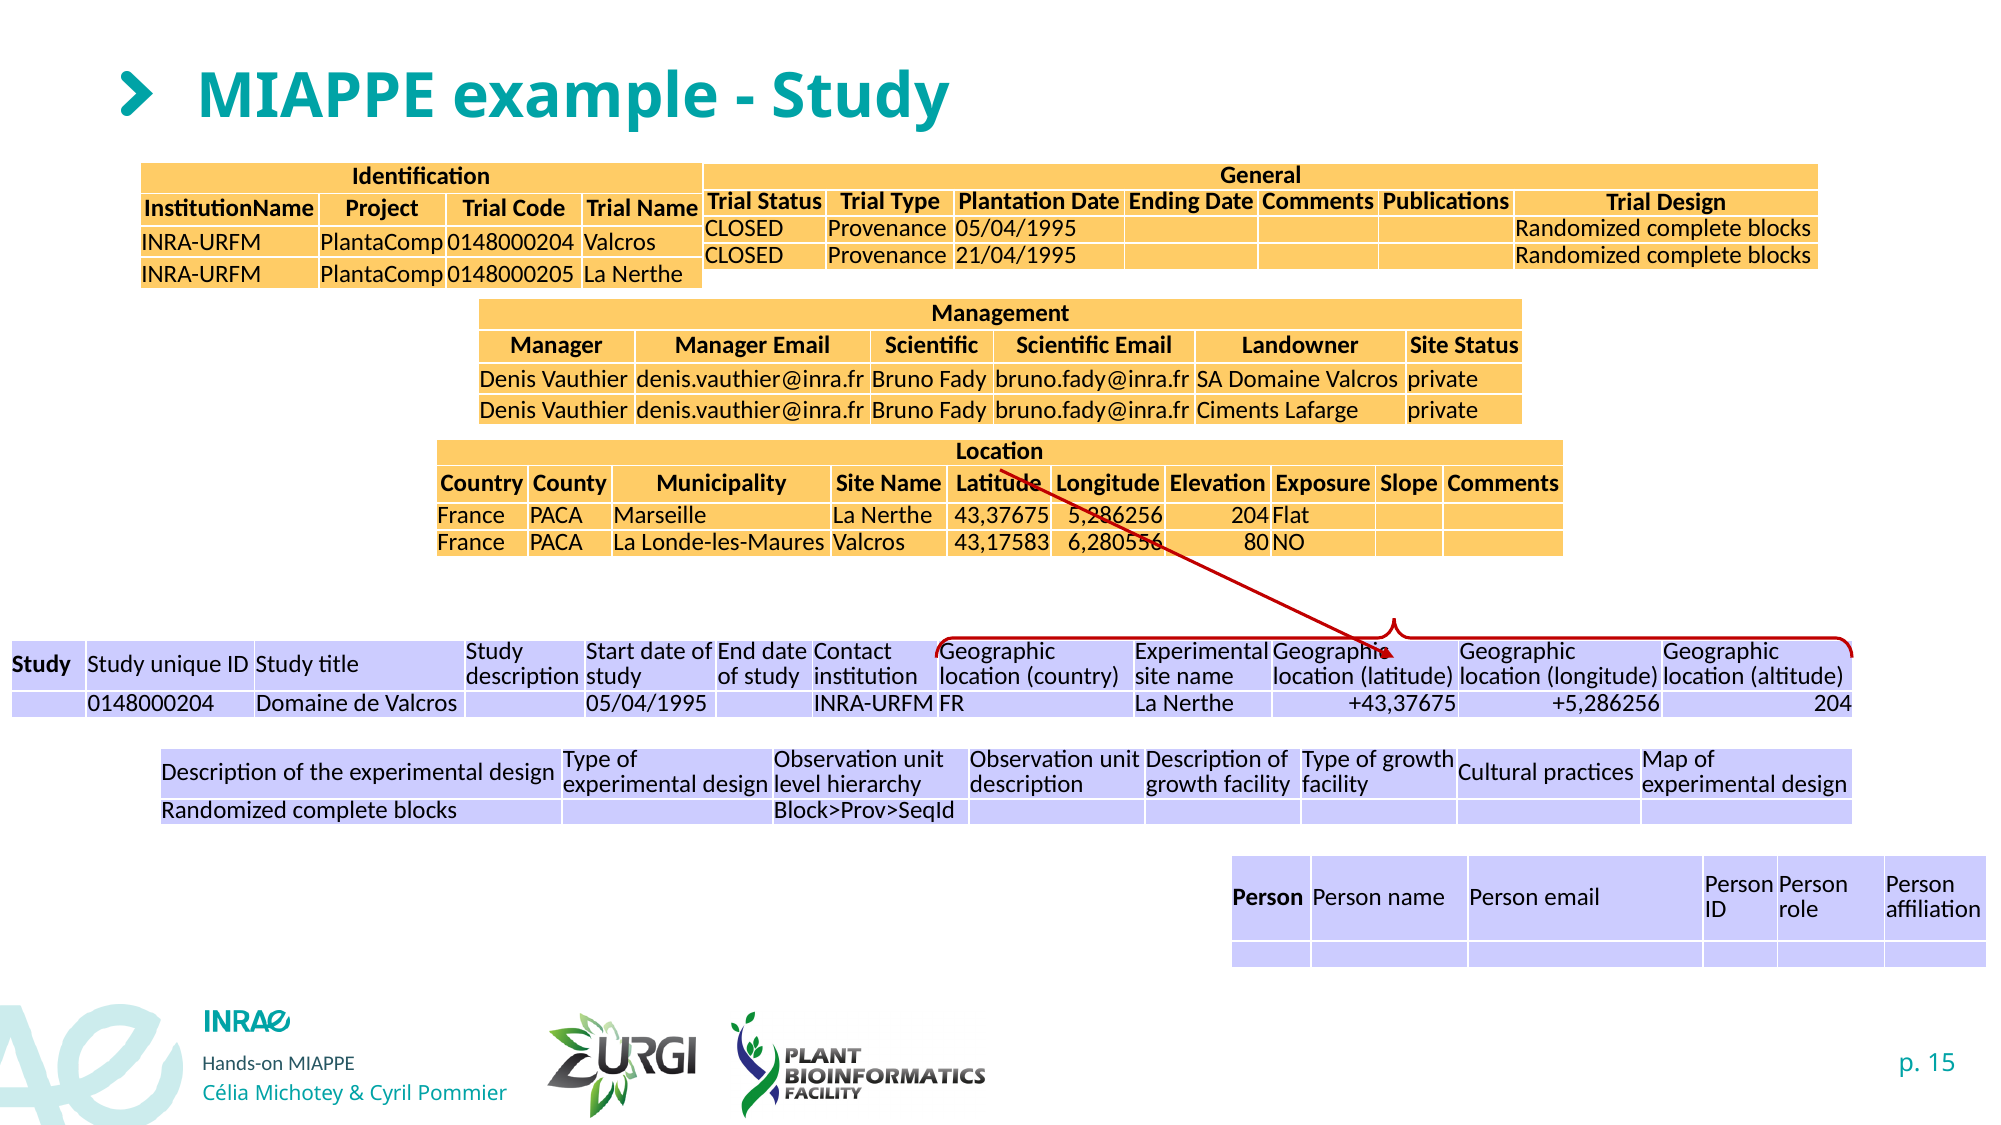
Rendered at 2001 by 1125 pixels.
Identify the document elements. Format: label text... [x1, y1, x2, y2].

table_cell La Nerthe [832, 504, 946, 529]
table_cell CLOSED [704, 217, 825, 242]
table_cell bruno.fady@inra.fr [994, 395, 1194, 424]
table_cell Site Name [832, 466, 946, 502]
table_cell Block>Prov>SeqId [774, 800, 968, 824]
table_cell Provenance [827, 217, 953, 242]
text_box [935, 637, 1381, 658]
table_cell Slope [1376, 466, 1442, 502]
table_header Type of experimental design [563, 749, 772, 798]
table_cell [1259, 244, 1378, 269]
table_cell 0148000205 [447, 258, 581, 288]
table_cell Provenance [827, 244, 953, 269]
table_cell PlantaComp [320, 258, 445, 288]
table_header Description of the experimental design [161, 749, 561, 798]
table_header Start date of study [586, 641, 715, 690]
table_cell 05/04/1995 [955, 217, 1124, 242]
table_cell Landowner [1196, 331, 1405, 362]
table_header Description of growth facility [1146, 749, 1300, 798]
table_cell Site Status [1407, 331, 1522, 362]
table_cell France [437, 504, 527, 529]
table_header Geographic location (latitude) [1273, 658, 1458, 690]
table_cell [1885, 942, 1986, 967]
table_cell 0148000204 [447, 227, 581, 256]
table_cell bruno.fady@inra.fr [994, 364, 1194, 393]
table_cell Latitude [948, 466, 1050, 502]
table_cell CLOSED [704, 244, 825, 269]
table_cell Randomized complete blocks [1515, 244, 1818, 269]
table_cell 0148000204 [87, 692, 254, 717]
table_cell Bruno Fady [871, 364, 993, 393]
table_cell Trial Name [583, 194, 702, 225]
table_cell France [437, 531, 527, 556]
table_cell La Londe-les-Maures [613, 531, 830, 556]
table_cell 43,37675 [948, 504, 999, 529]
table_header Geographic location (longitude) [1459, 658, 1661, 690]
table_cell +5,286256 [1459, 692, 1661, 717]
table_header Cultural practices [1458, 749, 1640, 798]
table_cell Valcros [583, 227, 702, 256]
title MIAPPE example - Study [121, 24, 1886, 171]
picture [547, 1013, 696, 1118]
table_cell INRA-URFM [813, 692, 937, 717]
table_cell +43,37675 [1273, 692, 1458, 717]
table_cell Trial Type [827, 191, 953, 215]
table_cell Trial Code [447, 194, 581, 225]
table_cell Randomized complete blocks [161, 800, 561, 824]
table_cell private [1407, 364, 1522, 393]
table_cell [1302, 800, 1456, 824]
table_cell [1395, 504, 1442, 529]
table_cell 43,17583 [948, 531, 999, 556]
table_cell Marseille [613, 504, 830, 529]
table_header Person ID [1704, 856, 1777, 940]
table_cell PACA [529, 504, 611, 529]
table_header End date of study [717, 641, 812, 690]
table_header Map of experimental design [1642, 749, 1852, 798]
table_cell [1778, 942, 1884, 967]
table_cell [1259, 217, 1378, 242]
table_cell PlantaComp [320, 227, 445, 256]
table_cell denis.vauthier@inra.fr [636, 364, 870, 393]
table_cell La Nerthe [1135, 692, 1271, 717]
table_cell Comments [1444, 466, 1563, 502]
table_header Person role [1778, 856, 1884, 940]
table_header Type of growth facility [1302, 749, 1456, 798]
table_cell INRA-URFM [141, 227, 318, 256]
table_header Geographic location (altitude) [1663, 658, 1852, 690]
table_cell [1379, 244, 1513, 269]
table_cell [1704, 942, 1777, 967]
table_cell [1232, 942, 1310, 967]
picture [730, 1011, 986, 1119]
table_cell [1125, 217, 1257, 242]
table_cell FR [939, 692, 1133, 717]
table_cell Municipality [613, 466, 830, 502]
table_cell La Nerthe [583, 258, 702, 288]
table_header Study description [466, 641, 584, 690]
table_cell Scientific [871, 331, 993, 362]
table_cell private [1407, 395, 1522, 424]
table_cell Plantation Date [955, 191, 1124, 215]
table_cell [563, 800, 772, 824]
table_cell denis.vauthier@inra.fr [636, 395, 870, 424]
table_cell [1395, 531, 1442, 556]
text_box [1357, 619, 1853, 658]
table_header Contact institution [813, 641, 937, 690]
table_cell SA Domaine Valcros [1196, 364, 1405, 393]
table_cell [1642, 800, 1852, 824]
table_cell Domaine de Valcros [255, 692, 464, 717]
table_cell [970, 800, 1144, 824]
table_header Person affiliation [1885, 856, 1986, 940]
table_cell Publications [1379, 191, 1513, 215]
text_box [999, 469, 1395, 619]
table_cell Bruno Fady [871, 395, 993, 424]
table_header Observation unit description [970, 749, 1144, 798]
table_cell Scientific Email [994, 331, 1194, 362]
table_cell [1125, 244, 1257, 269]
table_header Person email [1469, 856, 1702, 940]
table_cell [1469, 942, 1702, 967]
table_cell Ciments Lafarge [1196, 395, 1405, 424]
table_cell [1312, 942, 1467, 967]
table_header Person name [1312, 856, 1467, 940]
table_cell Trial Design [1515, 191, 1818, 215]
table_header Study [12, 641, 85, 690]
table_cell Ending Date [1125, 191, 1257, 215]
table_cell Denis Vauthier [479, 395, 634, 424]
table_cell [466, 692, 584, 717]
picture [0, 996, 329, 1125]
table_header General [704, 164, 1818, 189]
table_cell InstitutionName [141, 194, 318, 225]
table_header Experimental site name [1135, 658, 1271, 690]
table_cell Project [320, 194, 445, 225]
table_cell Country [437, 466, 527, 502]
table_cell Comments [1259, 191, 1378, 215]
table_cell County [529, 466, 611, 502]
table_cell [1379, 217, 1513, 242]
table_cell 204 [1663, 692, 1852, 717]
table_cell PACA [529, 531, 611, 556]
table_cell [1458, 800, 1640, 824]
table_cell [12, 692, 85, 717]
table_header Location [437, 440, 1563, 465]
table_cell Denis Vauthier [479, 364, 634, 393]
table_header Study title [255, 641, 464, 690]
table_cell Trial Status [704, 191, 825, 215]
table_header Person [1232, 856, 1310, 940]
table_cell 21/04/1995 [955, 244, 1124, 269]
picture [121, 71, 154, 116]
table_cell [1444, 504, 1563, 529]
table_header Management [479, 299, 1522, 329]
table_cell 05/04/1995 [586, 692, 715, 717]
table_cell Valcros [832, 531, 946, 556]
table_cell Manager [479, 331, 634, 362]
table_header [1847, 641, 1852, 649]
table_header Identification [141, 163, 702, 193]
table_header Observation unit level hierarchy [774, 749, 968, 798]
table_cell INRA-URFM [141, 258, 318, 288]
table_cell Manager Email [636, 331, 870, 362]
table_cell [717, 692, 812, 717]
table_cell [1146, 800, 1300, 824]
table_header Study unique ID [87, 641, 254, 690]
table_cell [1444, 531, 1563, 556]
table_header Geographic location (country) [939, 658, 1133, 690]
table_cell Randomized complete blocks [1515, 217, 1818, 242]
